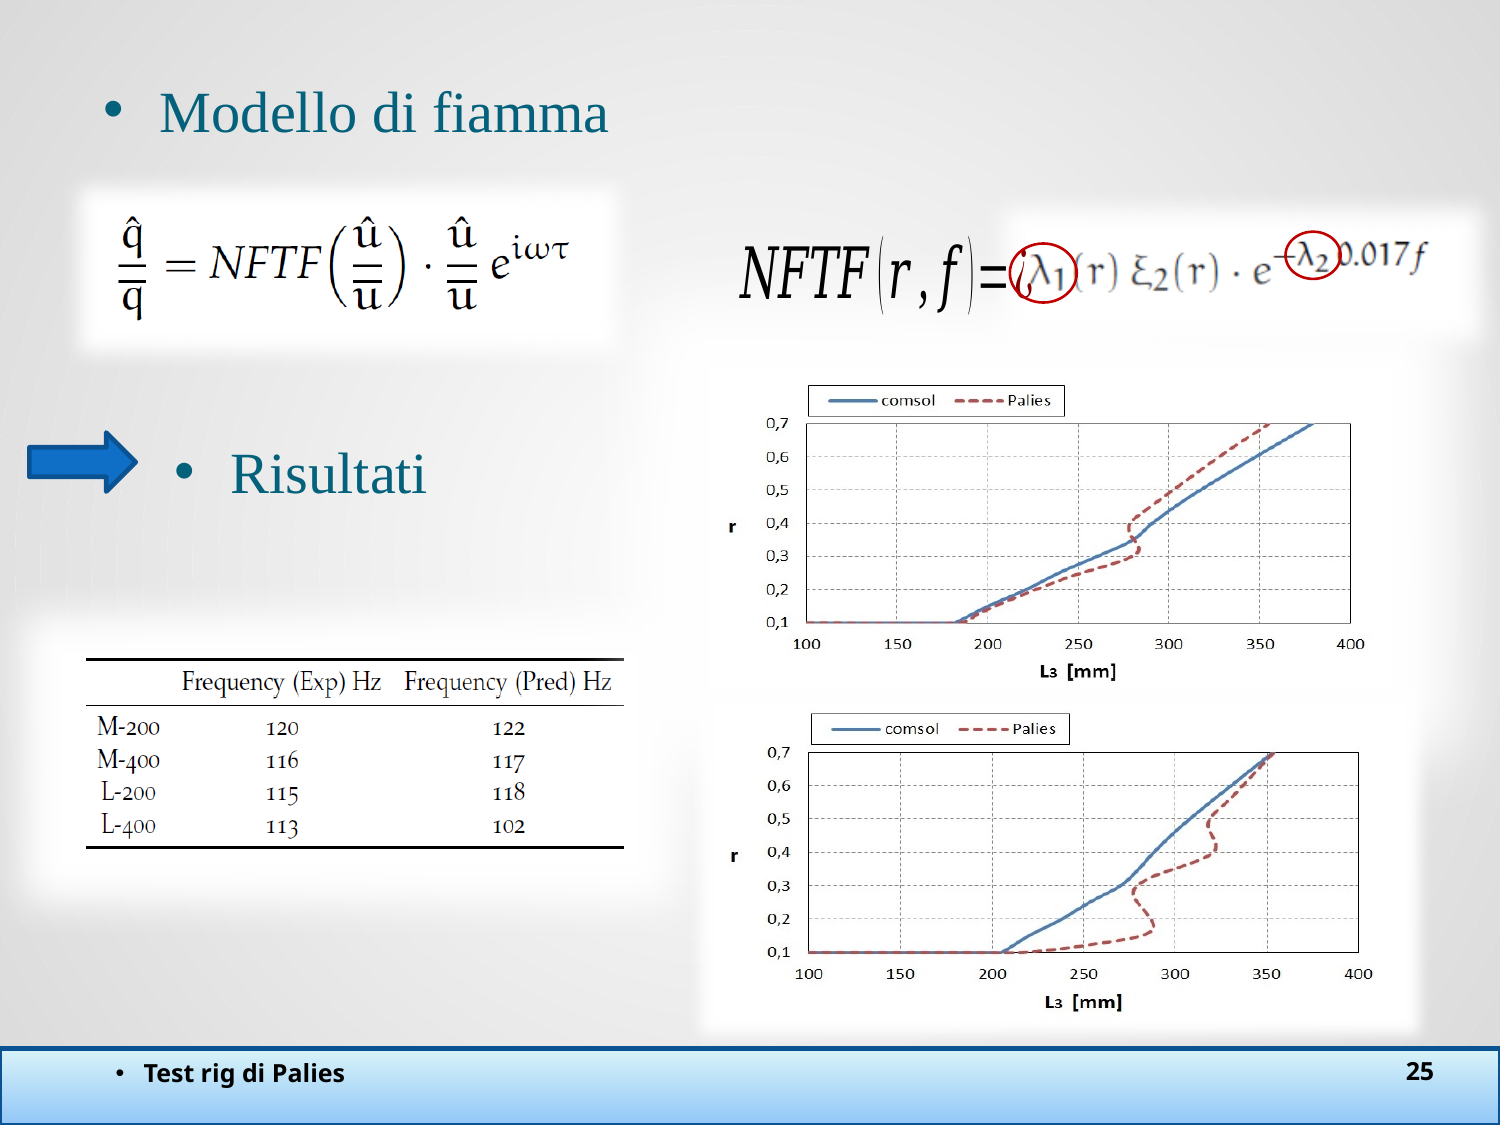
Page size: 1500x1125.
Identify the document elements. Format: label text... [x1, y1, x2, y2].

text_box [1007, 248, 1020, 298]
footer Test rig di Palies [108, 1042, 576, 1103]
picture [714, 373, 1389, 685]
picture [1025, 231, 1459, 318]
picture [100, 207, 597, 332]
picture [714, 702, 1405, 1020]
list Risultati [159, 427, 455, 516]
list Modello di fiamma [88, 66, 1329, 138]
text_box [27, 430, 139, 494]
text_box [0, 1046, 1500, 1125]
slide_number 25 [1401, 1042, 1494, 1103]
picture [64, 655, 633, 862]
